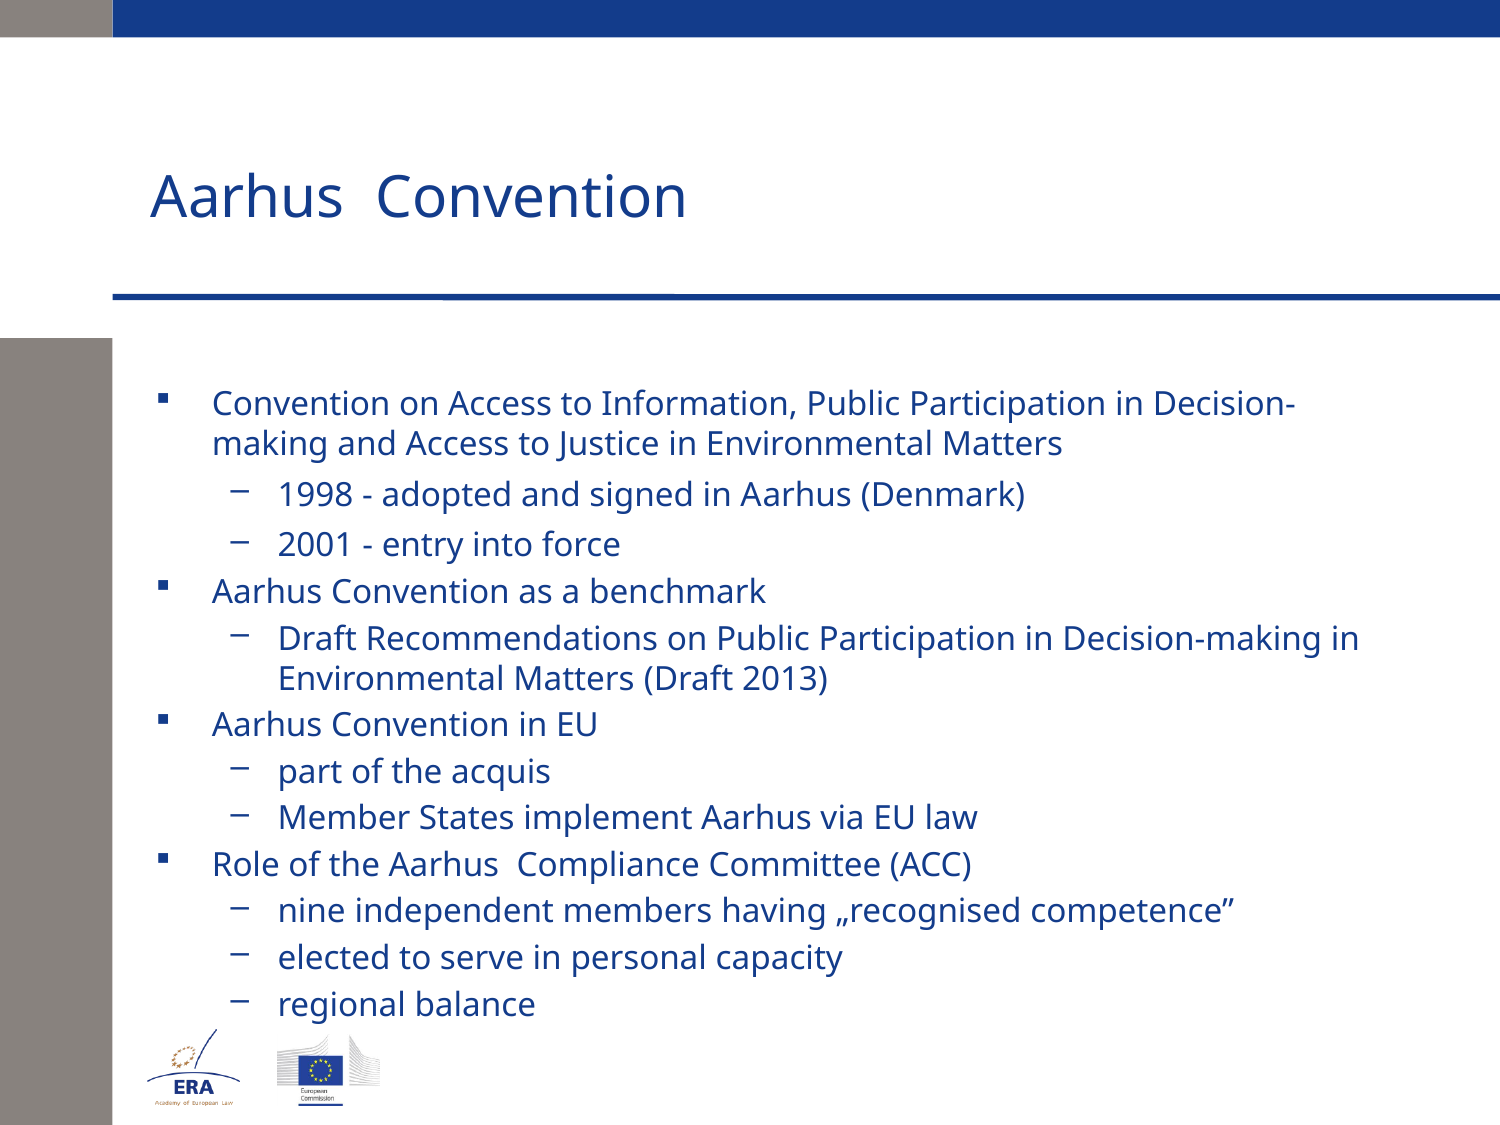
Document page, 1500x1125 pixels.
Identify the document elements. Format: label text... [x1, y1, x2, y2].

list Convention on Access to Information, Public Participation in Decision-making and Access to Justice in Environmental Matters 1998 - adopted and signed in Aarhus (Denmark) 2001 - entry into force Aarhus Convention as a benchmark Draft Recommendations on Public Participation in Decision-making in Environmental Matters (Draft 2013) Aarhus Convention in EU part of the acquis Member States implement Aarhus via EU law Role of the Aarhus Compliance Committee (ACC) nine independent members having „recognised competence” elected to serve in personal capacity regional balance [140, 374, 1392, 1051]
title Aarhus Convention [135, 125, 1236, 264]
picture [147, 1051, 240, 1106]
picture [277, 1051, 380, 1106]
